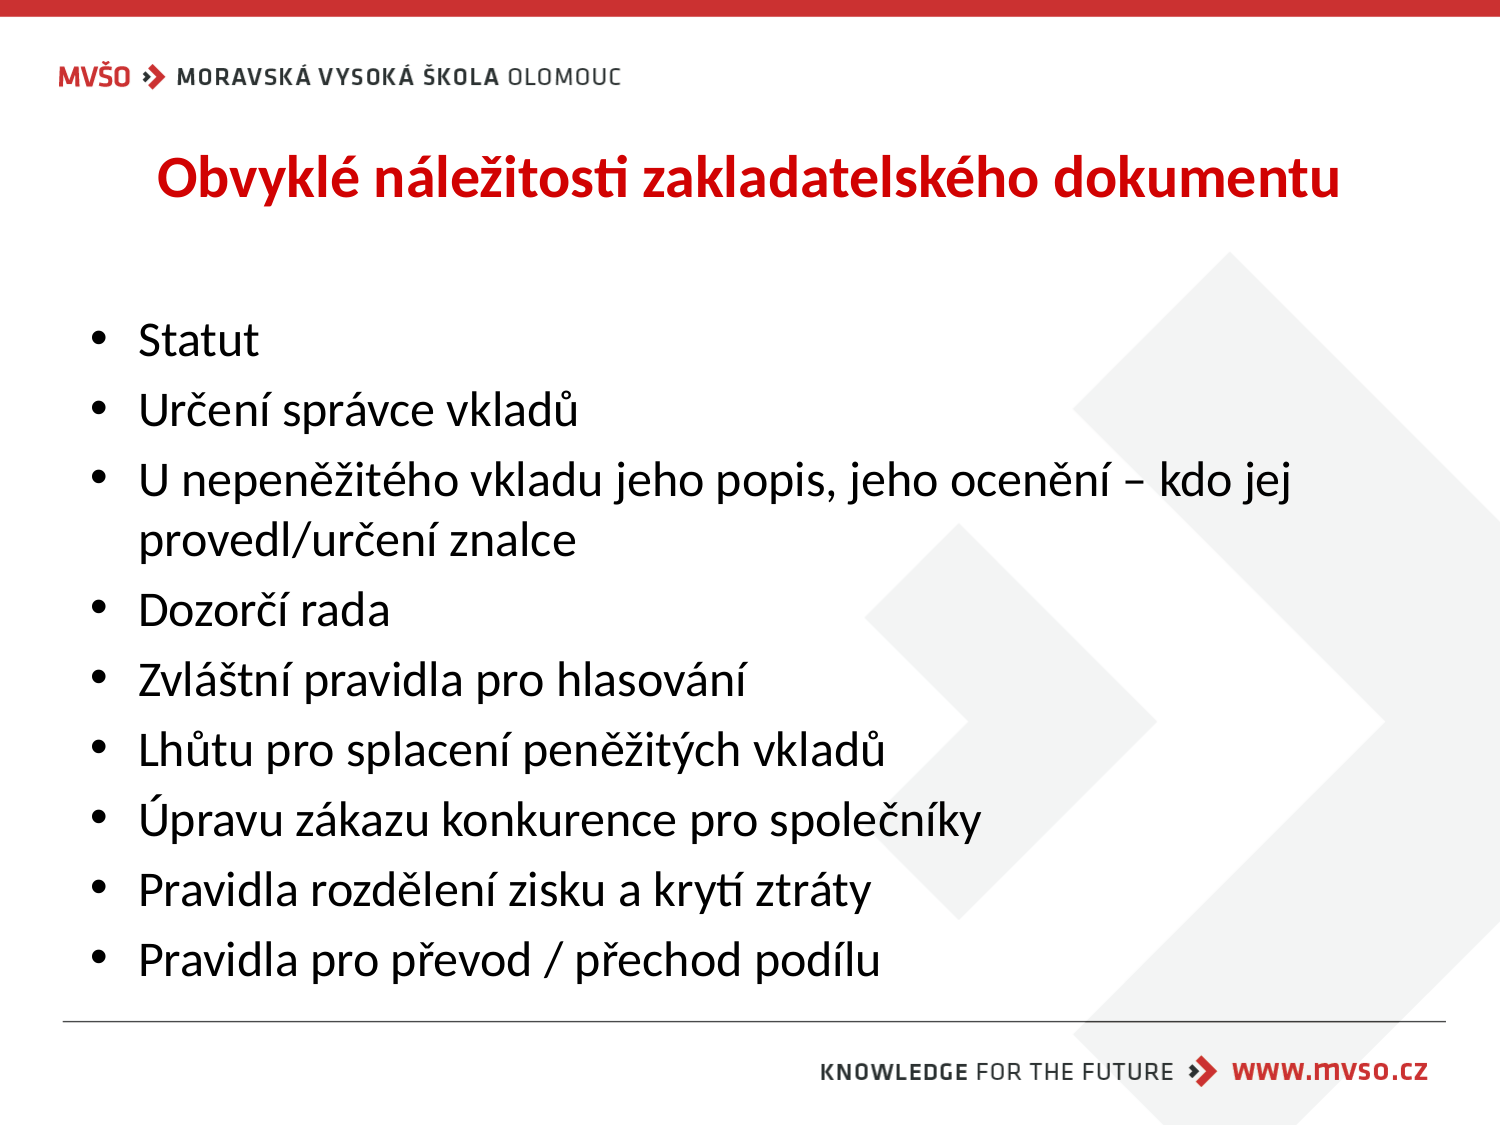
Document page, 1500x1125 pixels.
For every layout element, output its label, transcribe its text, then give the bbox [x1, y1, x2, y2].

title Obvyklé náležitosti zakladatelského dokumentu [75, 113, 1425, 233]
picture [0, 0, 1500, 1125]
list Statut Určení správce vkladů U nepeněžitého vkladu jeho popis, jeho ocenění – kdo jej provedl/určení znalce Dozorčí rada Zvláštní pravidla pro hlasování Lhůtu pro splacení peněžitých vkladů Úpravu zákazu konkurence pro společníky Pravidla rozdělení zisku a krytí ztráty Pravidla pro převod / přechod podílu [75, 262, 1425, 1005]
footer [512, 1042, 988, 1103]
